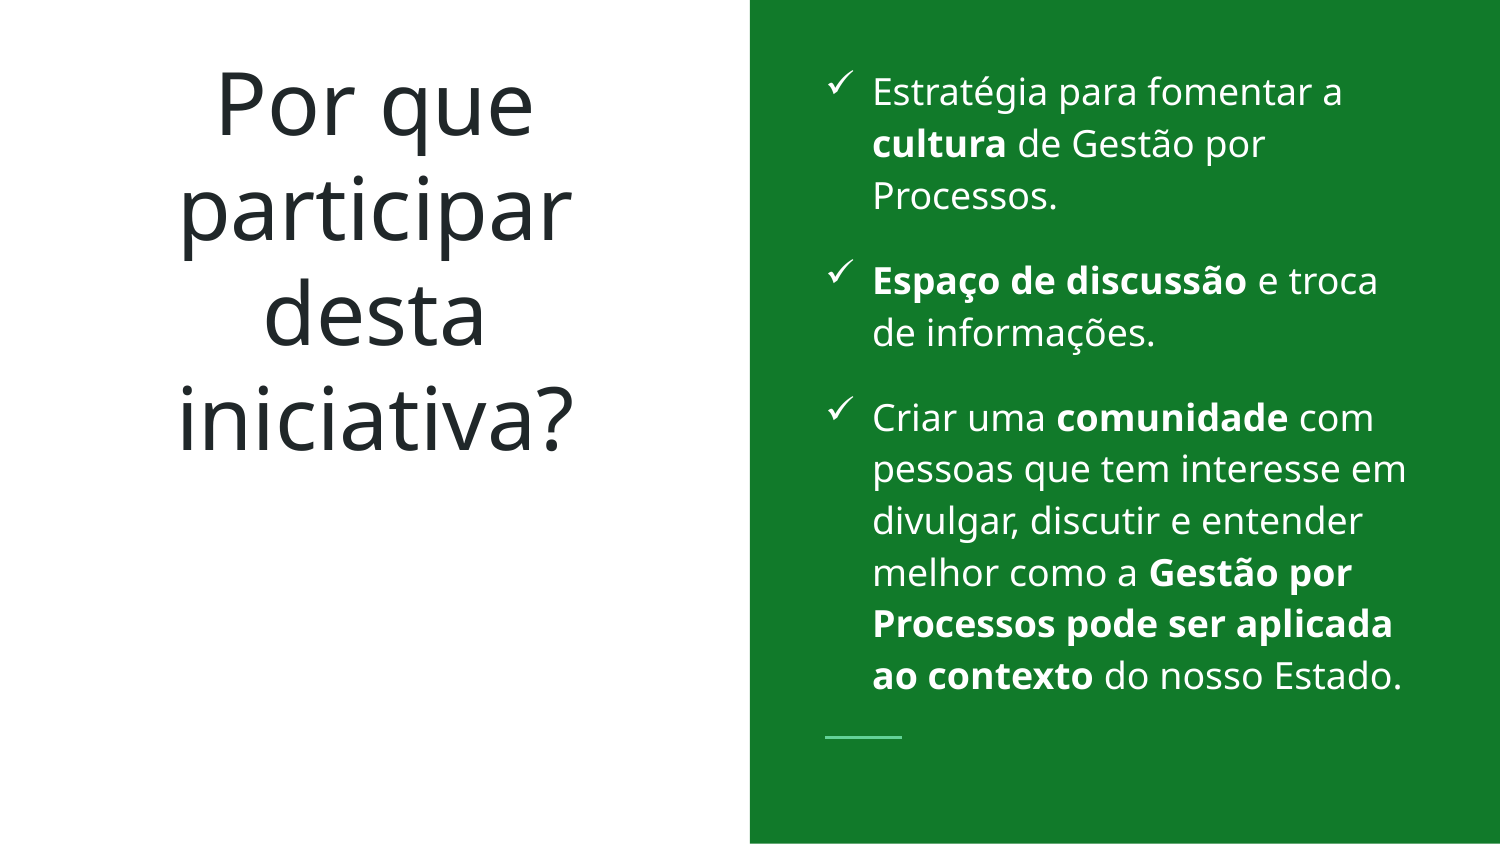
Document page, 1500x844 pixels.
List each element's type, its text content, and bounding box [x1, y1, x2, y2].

title Por que participar desta iniciativa? [43, 235, 708, 483]
list Estratégia para fomentar a cultura de Gestão por Processos. Espaço de discussão e troca de informações. Criar uma comunidade com pessoas que tem interesse em divulgar, discutir e entender melhor como a Gestão por Processos pode ser aplicada ao contexto do nosso Estado. [810, 118, 1440, 725]
